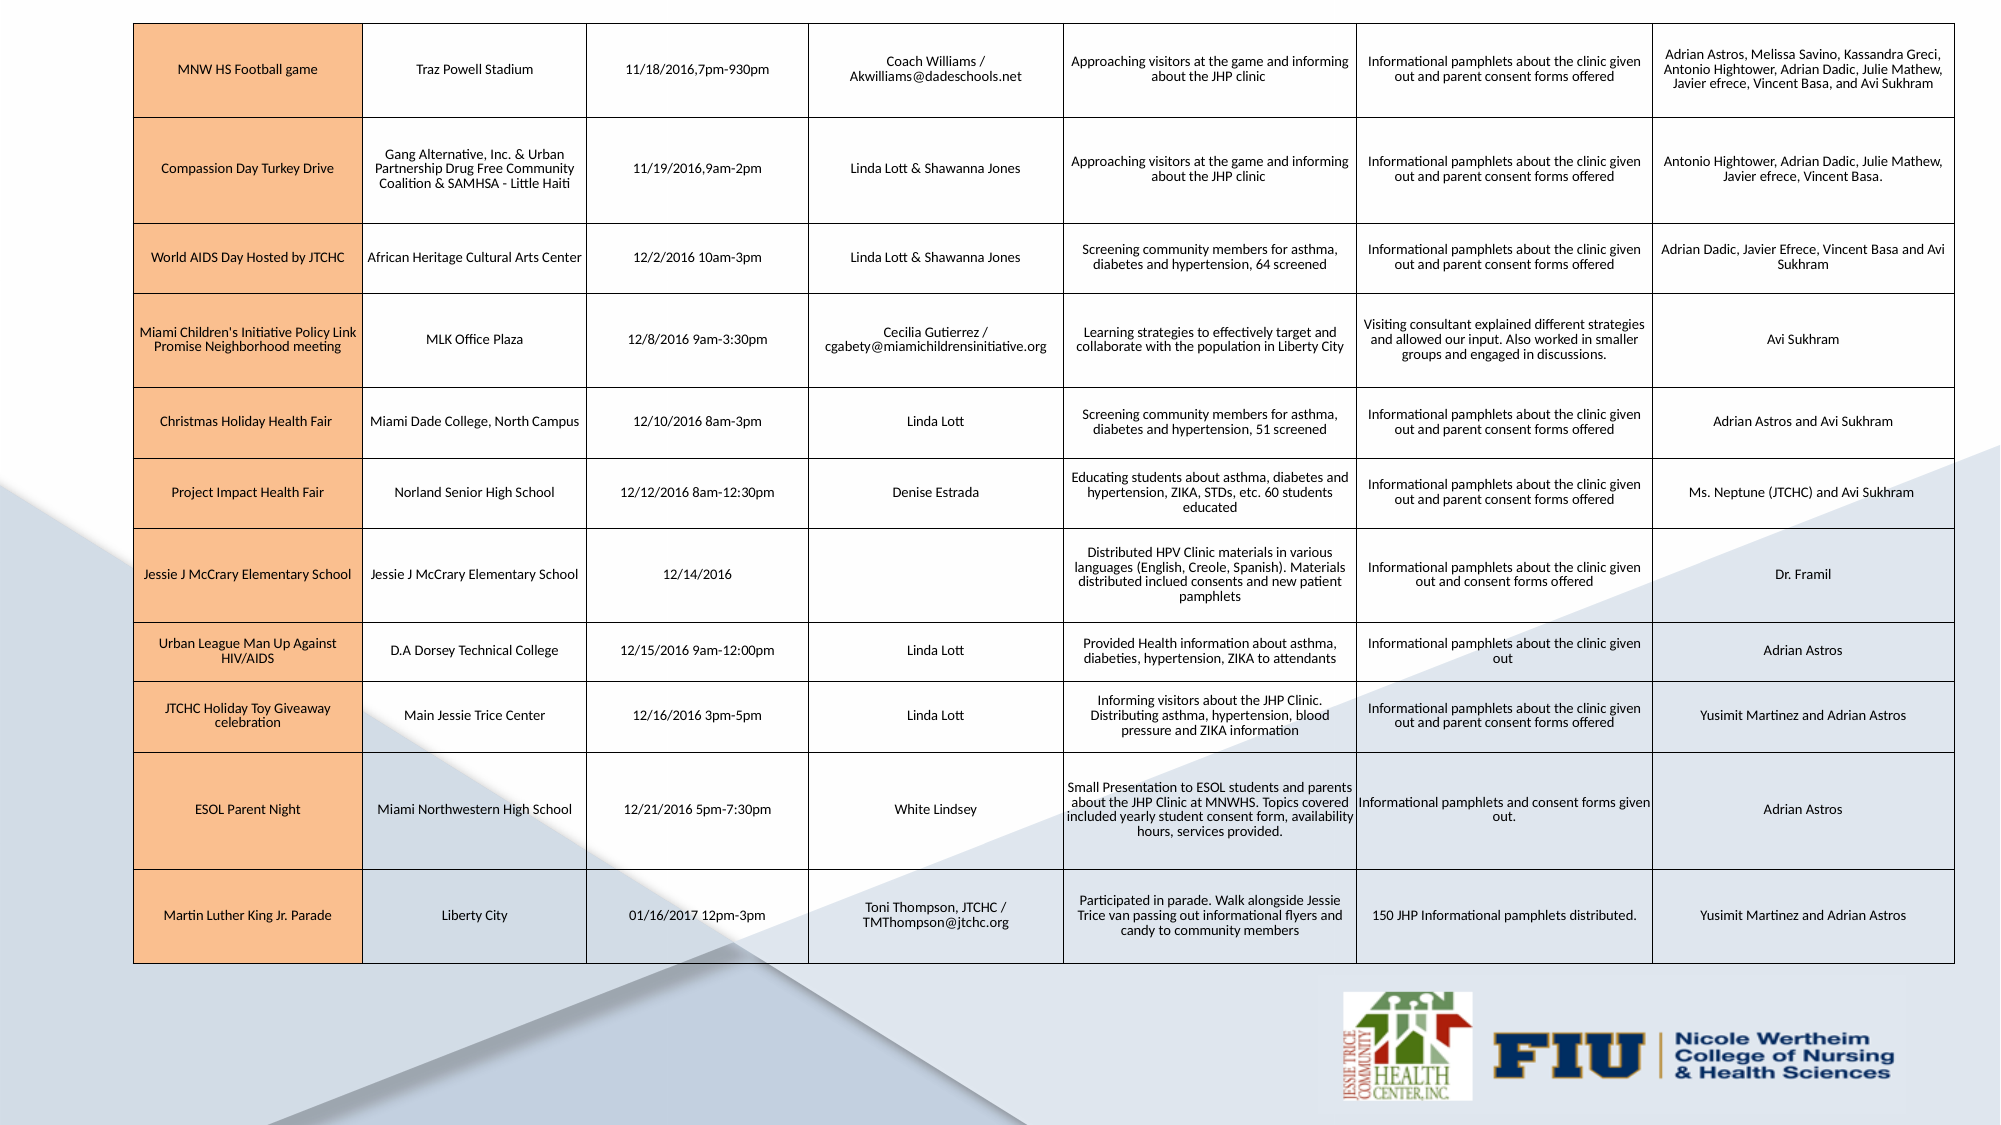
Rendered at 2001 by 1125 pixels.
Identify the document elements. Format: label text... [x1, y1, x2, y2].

table_cell 12/16/2016 3pm-5pm [587, 682, 808, 752]
table_cell Linda Lott & Shawanna Jones [809, 118, 1063, 223]
table_cell Informational pamphlets about the clinic given out [1357, 623, 1652, 681]
table_cell Main Jessie Trice Center [363, 682, 586, 752]
table_cell Informing visitors about the JHP Clinic. Distributing asthma, hypertension, blood pressure and ZIKA information [1064, 682, 1356, 752]
table_cell 12/21/2016 5pm-7:30pm [587, 753, 808, 869]
table_header 11/18/2016,7pm-930pm [587, 24, 808, 117]
table_header Traz Powell Stadium [363, 24, 586, 117]
table_cell Informational pamphlets about the clinic given out and parent consent forms offered [1357, 118, 1652, 223]
table_cell Denise Estrada [809, 459, 1063, 528]
table_cell Informational pamphlets about the clinic given out and parent consent forms offered [1357, 459, 1652, 528]
table_cell 150 JHP Informational pamphlets distributed. [1357, 870, 1652, 963]
table_cell Adrian Astros [1653, 753, 1954, 869]
table_cell Approaching visitors at the game and informing about the JHP clinic [1064, 118, 1356, 223]
table_cell Yusimit Martinez and Adrian Astros [1653, 870, 1954, 963]
table_cell Small Presentation to ESOL students and parents about the JHP Clinic at MNWHS. Topics covered included yearly student consent form, availability hours, services provided. [1064, 753, 1356, 869]
table_cell MLK Office Plaza [363, 294, 586, 387]
table_cell Dr. Framil [1653, 529, 1954, 622]
table_cell 12/2/2016 10am-3pm [587, 224, 808, 293]
table_cell Christmas Holiday Health Fair [134, 388, 362, 458]
table_cell African Heritage Cultural Arts Center [363, 224, 586, 293]
table_cell 12/12/2016 8am-12:30pm [587, 459, 808, 528]
table_cell Miami Children's Initiative Policy Link Promise Neighborhood meeting [134, 294, 362, 387]
table_cell Learning strategies to effectively target and collaborate with the population in Liberty City [1064, 294, 1356, 387]
table_cell Adrian Astros [1653, 623, 1954, 681]
table_cell Cecilia Gutierrez / cgabety@miamichildrensinitiative.org [809, 294, 1063, 387]
table_header Coach Williams / Akwilliams@dadeschools.net [809, 24, 1063, 117]
table_cell Jessie J McCrary Elementary School [363, 529, 586, 622]
table_cell Screening community members for asthma, diabetes and hypertension, 64 screened [1064, 224, 1356, 293]
table_cell Avi Sukhram [1653, 294, 1954, 387]
table_cell Yusimit Martinez and Adrian Astros [1653, 682, 1954, 752]
table_cell Informational pamphlets about the clinic given out and consent forms offered [1357, 529, 1652, 622]
table_cell Distributed HPV Clinic materials in various languages (English, Creole, Spanish). Materials distributed inclued consents and new patient pamphlets [1064, 529, 1356, 622]
table_header Adrian Astros, Melissa Savino, Kassandra Greci, Antonio Hightower, Adrian Dadic, Julie Mathew, Javier efrece, Vincent Basa, and Avi Sukhram [1653, 24, 1954, 117]
table_cell Antonio Hightower, Adrian Dadic, Julie Mathew, Javier efrece, Vincent Basa. [1653, 118, 1954, 223]
table_cell Informational pamphlets about the clinic given out and parent consent forms offered [1357, 224, 1652, 293]
table_cell Educating students about asthma, diabetes and hypertension, ZIKA, STDs, etc. 60 students educated [1064, 459, 1356, 528]
table_cell White Lindsey [809, 753, 1063, 869]
table_cell Martin Luther King Jr. Parade [134, 870, 362, 963]
table_cell Jessie J McCrary Elementary School [134, 529, 362, 622]
table_cell Adrian Dadic, Javier Efrece, Vincent Basa and Avi Sukhram [1653, 224, 1954, 293]
table_header Approaching visitors at the game and informing about the JHP clinic [1064, 24, 1356, 117]
table_cell Participated in parade. Walk alongside Jessie Trice van passing out informational flyers and candy to community members [1064, 870, 1356, 963]
table_cell Miami Dade College, North Campus [363, 388, 586, 458]
table_cell D.A Dorsey Technical College [363, 623, 586, 681]
table_cell Informational pamphlets and consent forms given out. [1357, 753, 1652, 869]
table_cell Linda Lott & Shawanna Jones [809, 224, 1063, 293]
table_cell 12/14/2016 [587, 529, 808, 622]
table_cell Informational pamphlets about the clinic given out and parent consent forms offered [1357, 682, 1652, 752]
table_cell Informational pamphlets about the clinic given out and parent consent forms offered [1357, 388, 1652, 458]
table_cell Norland Senior High School [363, 459, 586, 528]
table_cell Ms. Neptune (JTCHC) and Avi Sukhram [1653, 459, 1954, 528]
table_cell Provided Health information about asthma, diabeties, hypertension, ZIKA to attendants [1064, 623, 1356, 681]
table_header Informational pamphlets about the clinic given out and parent consent forms offered [1357, 24, 1652, 117]
table_cell Liberty City [363, 870, 586, 963]
table_header MNW HS Football game [134, 24, 362, 117]
table_cell Gang Alternative, Inc. & Urban Partnership Drug Free Community Coalition & SAMHSA - Little Haiti [363, 118, 586, 223]
table_cell [809, 529, 1063, 622]
table_cell Linda Lott [809, 682, 1063, 752]
picture [0, 0, 2001, 1125]
table_cell 11/19/2016,9am-2pm [587, 118, 808, 223]
table_cell World AIDS Day Hosted by JTCHC [134, 224, 362, 293]
table_cell Linda Lott [809, 388, 1063, 458]
table_cell Adrian Astros and Avi Sukhram [1653, 388, 1954, 458]
table_cell 12/10/2016 8am-3pm [587, 388, 808, 458]
table_cell ESOL Parent Night [134, 753, 362, 869]
table_cell Project Impact Health Fair [134, 459, 362, 528]
table_cell Visiting consultant explained different strategies and allowed our input. Also worked in smaller groups and engaged in discussions. [1357, 294, 1652, 387]
table_cell JTCHC Holiday Toy Giveaway celebration [134, 682, 362, 752]
table_cell 01/16/2017 12pm-3pm [587, 870, 808, 963]
table_cell Linda Lott [809, 623, 1063, 681]
table_cell Miami Northwestern High School [363, 753, 586, 869]
table_cell Urban League Man Up Against HIV/AIDS [134, 623, 362, 681]
table_cell Compassion Day Turkey Drive [134, 118, 362, 223]
table_cell Screening community members for asthma, diabetes and hypertension, 51 screened [1064, 388, 1356, 458]
table_cell 12/8/2016 9am-3:30pm [587, 294, 808, 387]
table_cell 12/15/2016 9am-12:00pm [587, 623, 808, 681]
table_cell Toni Thompson, JTCHC / TMThompson@jtchc.org [809, 870, 1063, 963]
